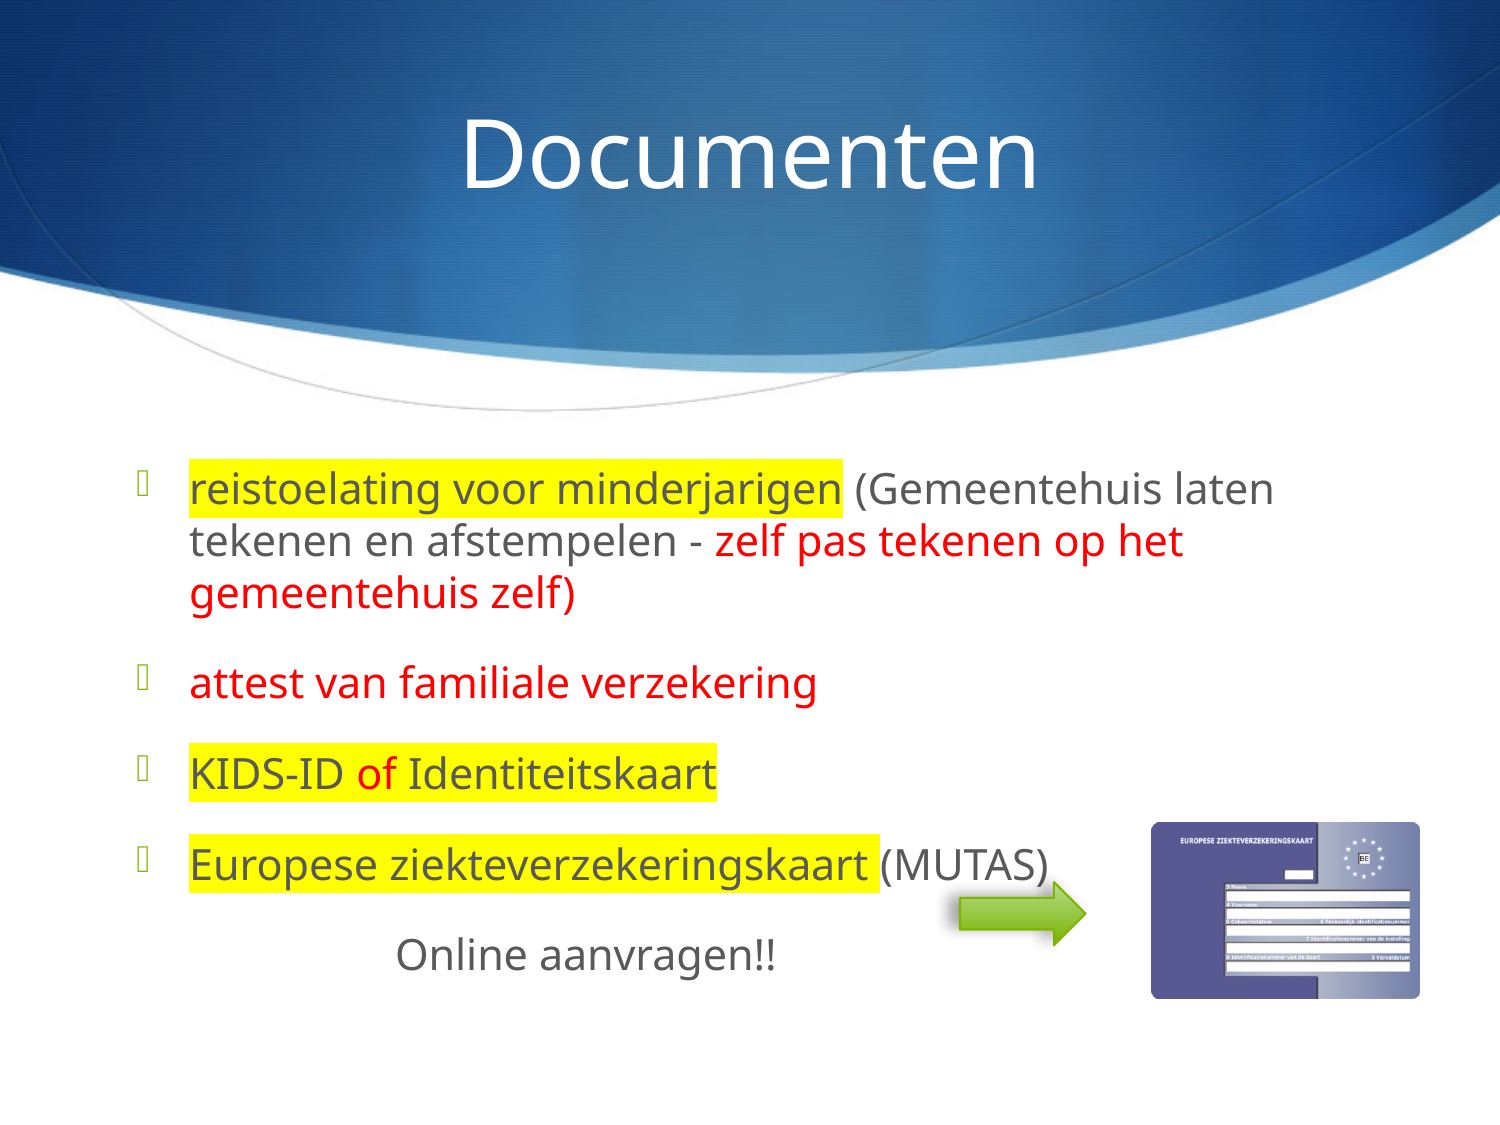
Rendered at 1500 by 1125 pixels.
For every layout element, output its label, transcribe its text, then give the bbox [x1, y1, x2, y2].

title Documenten [75, 56, 1425, 245]
picture [0, 0, 1500, 1125]
text_box [958, 881, 1087, 947]
list reistoelating voor minderjarigen (Gemeentehuis laten tekenen en afstempelen - zelf pas tekenen op het gemeentehuis zelf) attest van familiale verzekering KIDS-ID of Identiteitskaart Europese ziekteverzekeringskaart (MUTAS) Online aanvragen!! [121, 454, 1379, 991]
